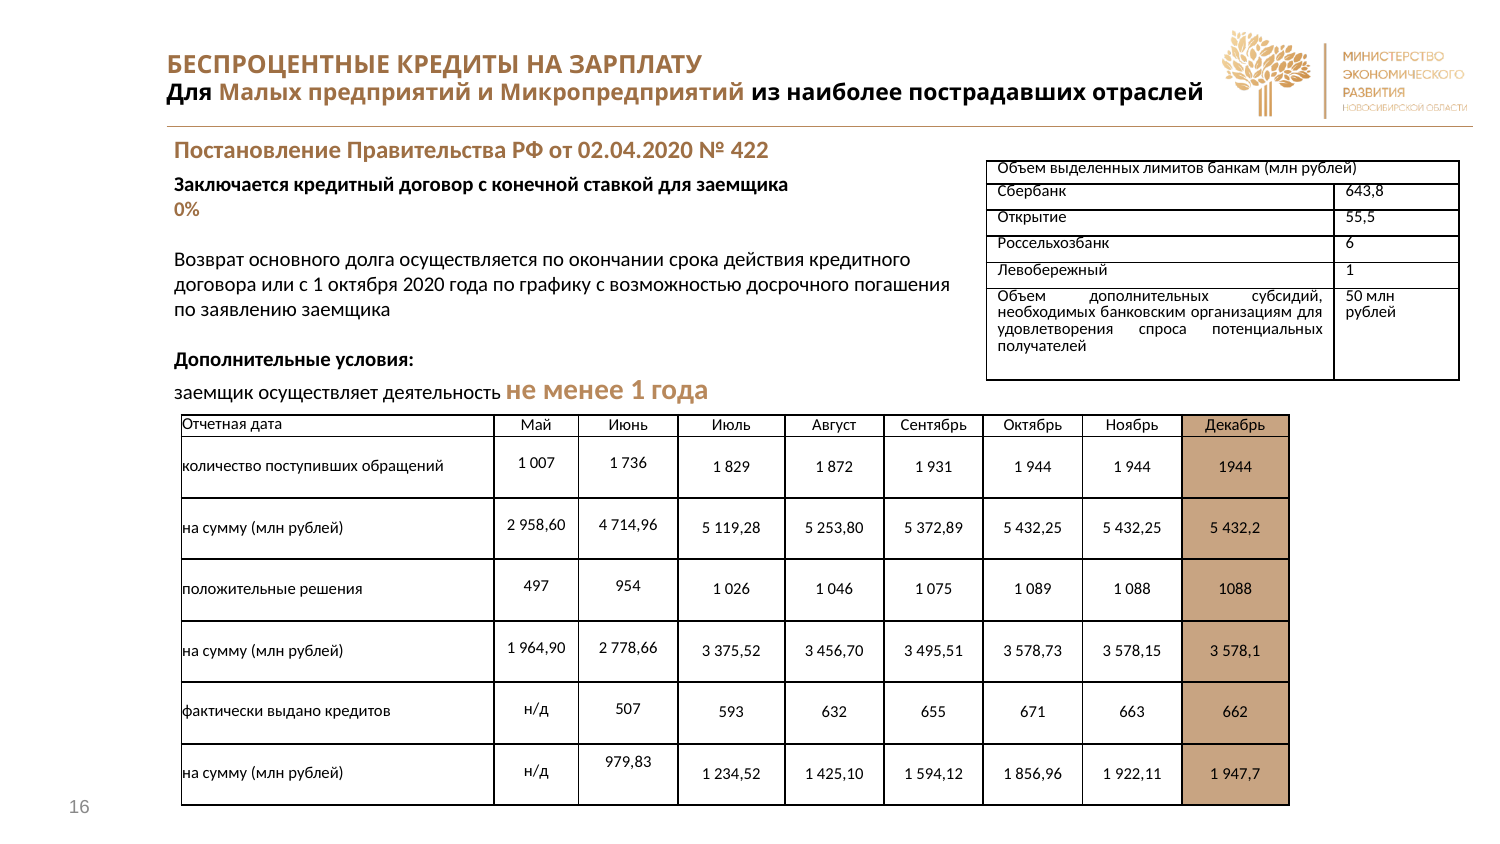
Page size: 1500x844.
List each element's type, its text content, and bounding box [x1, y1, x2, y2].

table_cell Левобережный [987, 263, 1333, 288]
table_cell 593 [679, 683, 784, 743]
table_cell 3 495,51 [885, 622, 982, 681]
table_header Декабрь [1183, 416, 1288, 436]
table_cell 3 578,1 [1183, 622, 1288, 681]
table_cell положительные решения [182, 560, 493, 620]
table_cell 1 736 [579, 437, 677, 497]
table_cell 507 [579, 683, 677, 743]
table_cell 1 856,96 [984, 745, 1082, 804]
table_header Сентябрь [885, 416, 982, 436]
text_box БЕСПРОЦЕНТНЫЕ КРЕДИТЫ НА ЗАРПЛАТУ Для Малых предприятий и Микропредприятий из наиболее пострадавших отраслей [150, 46, 1217, 108]
table_cell 5 432,2 [1183, 499, 1288, 558]
table_cell Сбербанк [987, 185, 1333, 209]
table_cell 1 944 [984, 437, 1082, 497]
table_cell количество поступивших обращений [182, 437, 493, 497]
table_cell 1 046 [786, 560, 883, 620]
table_cell 1 947,7 [1183, 745, 1288, 804]
table_cell 1 922,11 [1083, 745, 1181, 804]
table_cell 1 [1335, 263, 1458, 288]
table_cell 1 829 [679, 437, 784, 497]
table_cell н/д [495, 683, 578, 743]
text_box Заключается кредитный договор с конечной ставкой для заемщика 0% Возврат основного долга осуществляется по окончании срока действия кредитного договора или с 1 октября 2020 года по графику с возможностью досрочного погашения по заявлению заемщика Дополнительные условия: заемщик осуществляет деятельность не менее 1 года [159, 163, 972, 413]
table_cell 497 [495, 560, 578, 620]
table_cell 662 [1183, 683, 1288, 743]
table_cell 5 253,80 [786, 499, 883, 558]
table_cell 671 [984, 683, 1082, 743]
table_cell 954 [579, 560, 677, 620]
table_cell 3 456,70 [786, 622, 883, 681]
table_cell 1 026 [679, 560, 784, 620]
table_cell 655 [885, 683, 982, 743]
table_cell 1 594,12 [885, 745, 982, 804]
table_cell 2 958,60 [495, 499, 578, 558]
table_cell 643,8 [1335, 185, 1458, 209]
table_cell Открытие [987, 211, 1333, 235]
picture [1222, 29, 1467, 119]
text_box 16 [53, 783, 404, 829]
table_header Июль [679, 416, 784, 436]
table_cell 1 931 [885, 437, 982, 497]
table_cell 55,5 [1335, 211, 1458, 235]
table_cell 663 [1083, 683, 1181, 743]
table_cell 1 425,10 [786, 745, 883, 804]
table_cell 1 089 [984, 560, 1082, 620]
table_cell 1 872 [786, 437, 883, 497]
table_cell н/д [495, 745, 578, 804]
table_cell 3 375,52 [679, 622, 784, 681]
table_cell 1 007 [495, 437, 578, 497]
table_cell 3 578,15 [1083, 622, 1181, 681]
table_cell 5 372,89 [885, 499, 982, 558]
table_cell 50 млн рублей [1335, 289, 1458, 379]
table_cell 3 578,73 [984, 622, 1082, 681]
table_cell на сумму (млн рублей) [182, 622, 493, 681]
table_cell на сумму (млн рублей) [182, 745, 493, 804]
table_cell 1088 [1183, 560, 1288, 620]
table_cell 2 778,66 [579, 622, 677, 681]
table_cell 5 432,25 [984, 499, 1082, 558]
table_cell 632 [786, 683, 883, 743]
table_header Октябрь [984, 416, 1082, 436]
table_cell 1 088 [1083, 560, 1181, 620]
table_header Отчетная дата [182, 416, 493, 436]
table_header Август [786, 416, 883, 436]
table_header Объем выделенных лимитов банкам (млн рублей) [987, 162, 1458, 183]
table_cell 979,83 [579, 745, 677, 804]
text_box Постановление Правительства РФ от 02.04.2020 № 422 [157, 131, 840, 166]
table_cell 6 [1335, 237, 1458, 262]
table_cell фактически выдано кредитов [182, 683, 493, 743]
table_header Июнь [579, 416, 677, 436]
table_cell 5 432,25 [1083, 499, 1181, 558]
table_header Ноябрь [1083, 416, 1181, 436]
table_cell 1 234,52 [679, 745, 784, 804]
table_cell 1 075 [885, 560, 982, 620]
table_cell 1 944 [1083, 437, 1181, 497]
table_header Май [495, 416, 578, 436]
table_cell 1944 [1183, 437, 1288, 497]
table_cell Объем дополнительных субсидий, необходимых банковским организациям для удовлетворения спроса потенциальных получателей [987, 289, 1333, 379]
table_cell 1 964,90 [495, 622, 578, 681]
table_cell Россельхозбанк [987, 237, 1333, 262]
table_cell на сумму (млн рублей) [182, 499, 493, 558]
table_cell 5 119,28 [679, 499, 784, 558]
table_cell 4 714,96 [579, 499, 677, 558]
